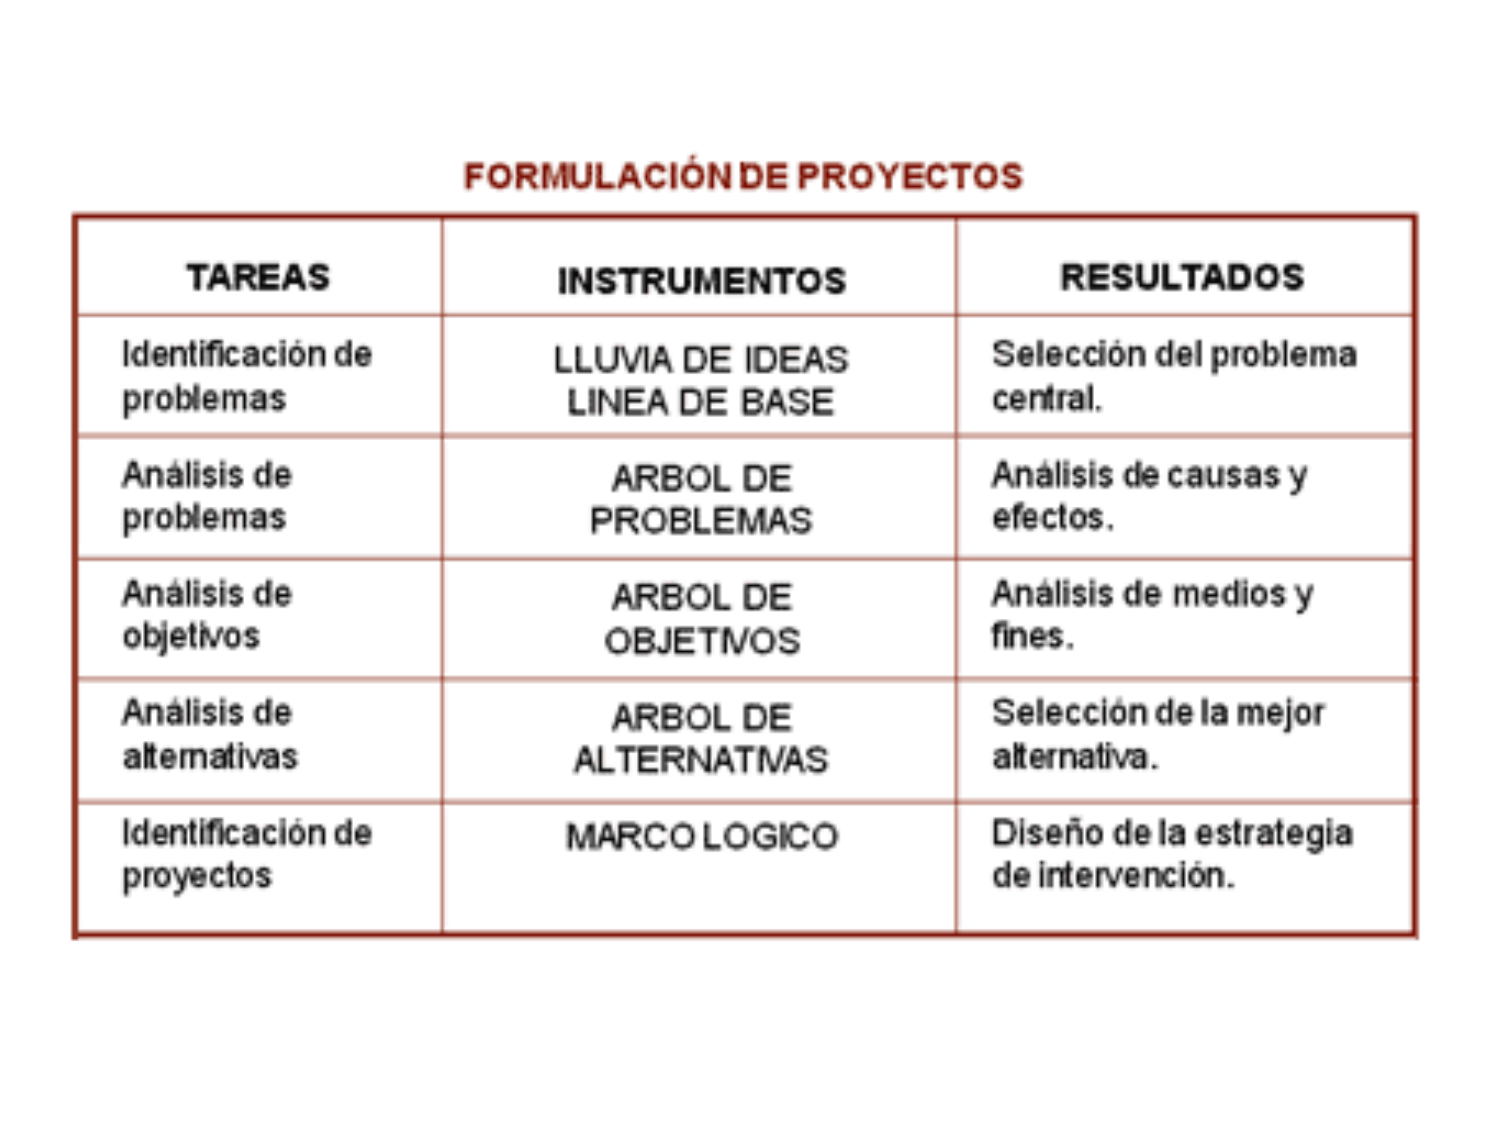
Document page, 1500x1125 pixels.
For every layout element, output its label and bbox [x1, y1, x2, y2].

picture [52, 140, 1454, 951]
